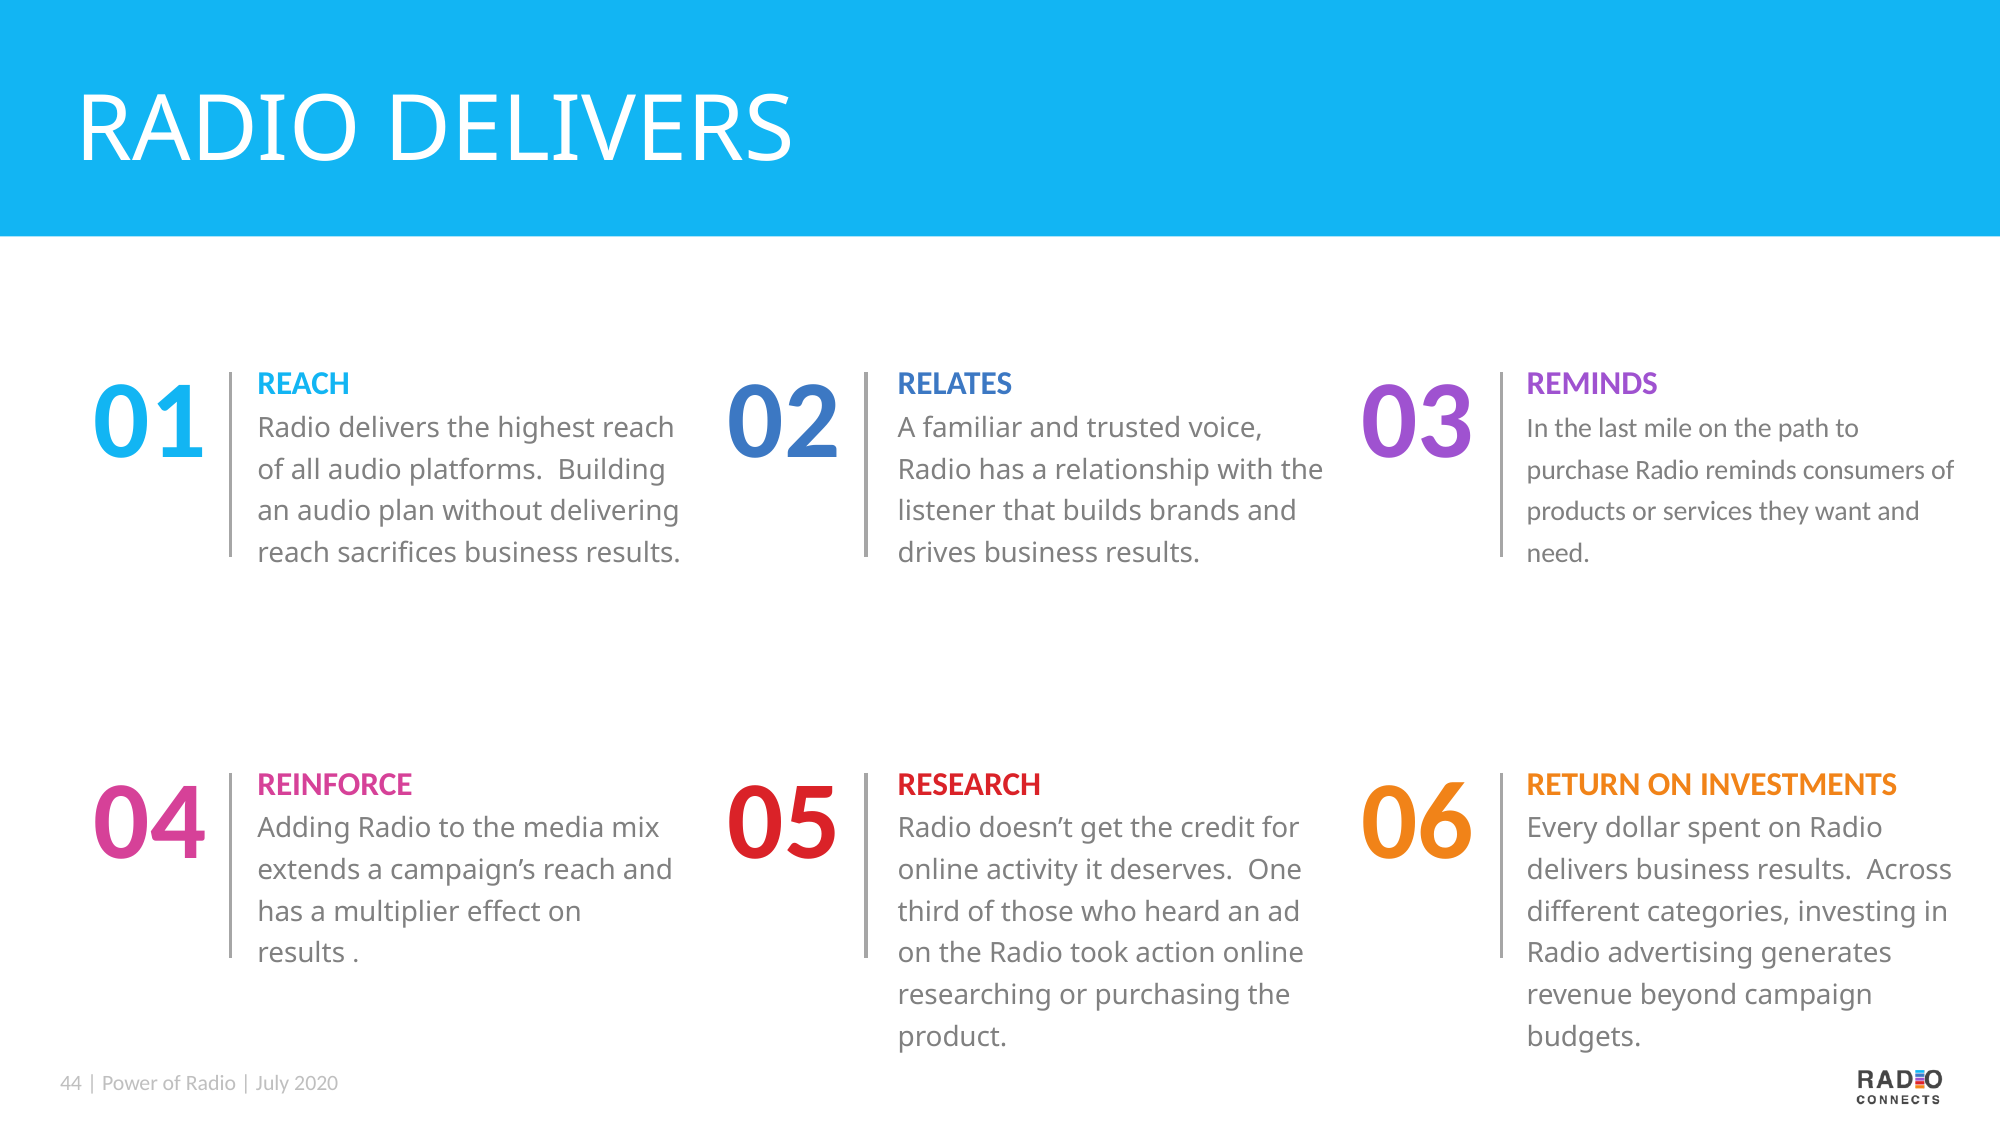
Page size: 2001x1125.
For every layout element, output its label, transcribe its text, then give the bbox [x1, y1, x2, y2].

picture [1840, 1057, 1960, 1107]
text_box 02 [712, 339, 856, 488]
text_box REMINDS In the last mile on the path to purchase Radio reminds consumers of products or services they want and need. [1526, 351, 1961, 568]
text_box 05 [712, 739, 856, 888]
text_box 03 [1346, 339, 1490, 488]
text_box 06 [1346, 739, 1490, 888]
text_box REINFORCE Adding Radio to the media mix extends a campaign’s reach and has a multiplier effect on results . [257, 751, 691, 969]
text_box RELATES A familiar and trusted voice, Radio has a relationship with the listener that builds brands and drives business results. [897, 351, 1332, 568]
text_box RESEARCH Radio doesn’t get the credit for online activity it deserves. One third of those who heard an ad on the Radio took action online researching or purchasing the product. [897, 751, 1332, 1052]
text_box 01 [78, 339, 222, 488]
text_box RETURN ON INVESTMENTS Every dollar spent on Radio delivers business results. Across different categories, investing in Radio advertising generates revenue beyond campaign budgets. [1526, 751, 1961, 1052]
title RADIO DELIVERS [60, 22, 1936, 240]
text_box 04 [78, 739, 222, 888]
text_box REACH Radio delivers the highest reach of all audio platforms. Building an audio plan without delivering reach sacrifices business results. [257, 351, 691, 568]
